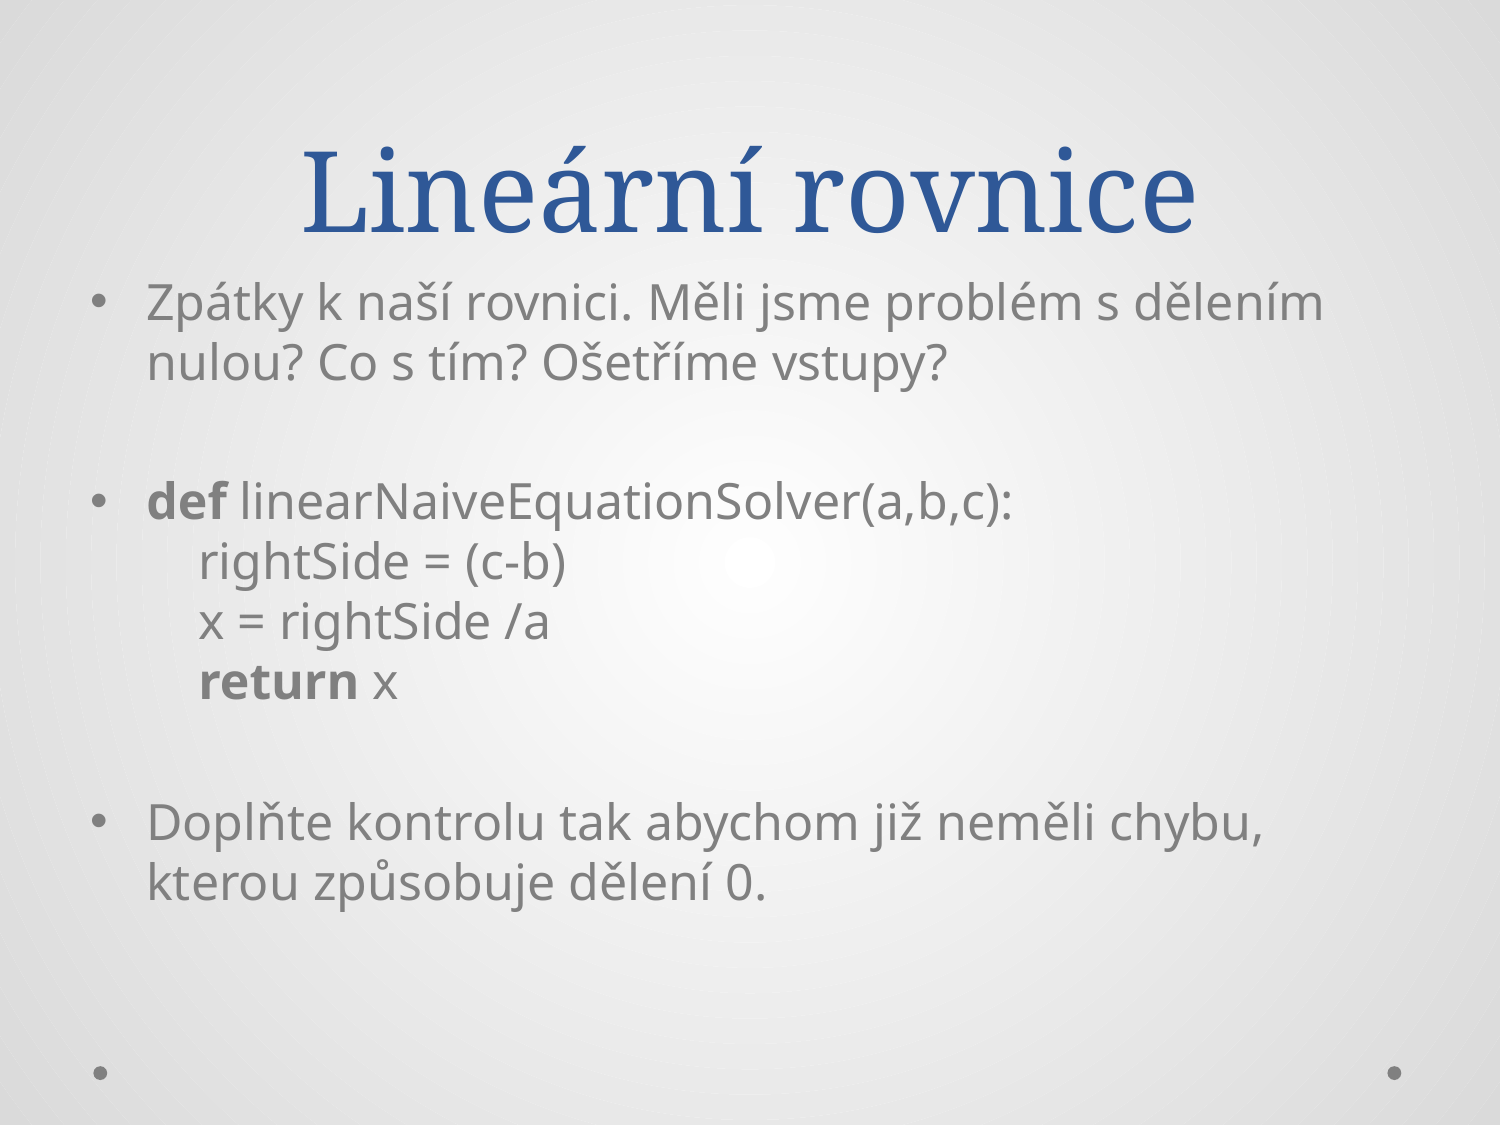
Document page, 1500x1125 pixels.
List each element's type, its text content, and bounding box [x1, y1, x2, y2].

title Lineární rovnice [75, 0, 1425, 262]
list Zpátky k naší rovnici. Měli jsme problém s dělením nulou? Co s tím? Ošetříme vstupy? def linearNaiveEquationSolver(a,b,c): rightSide = (c-b) x = rightSide /a return x Doplňte kontrolu tak abychom již neměli chybu, kterou způsobuje dělení 0. [75, 262, 1425, 1005]
